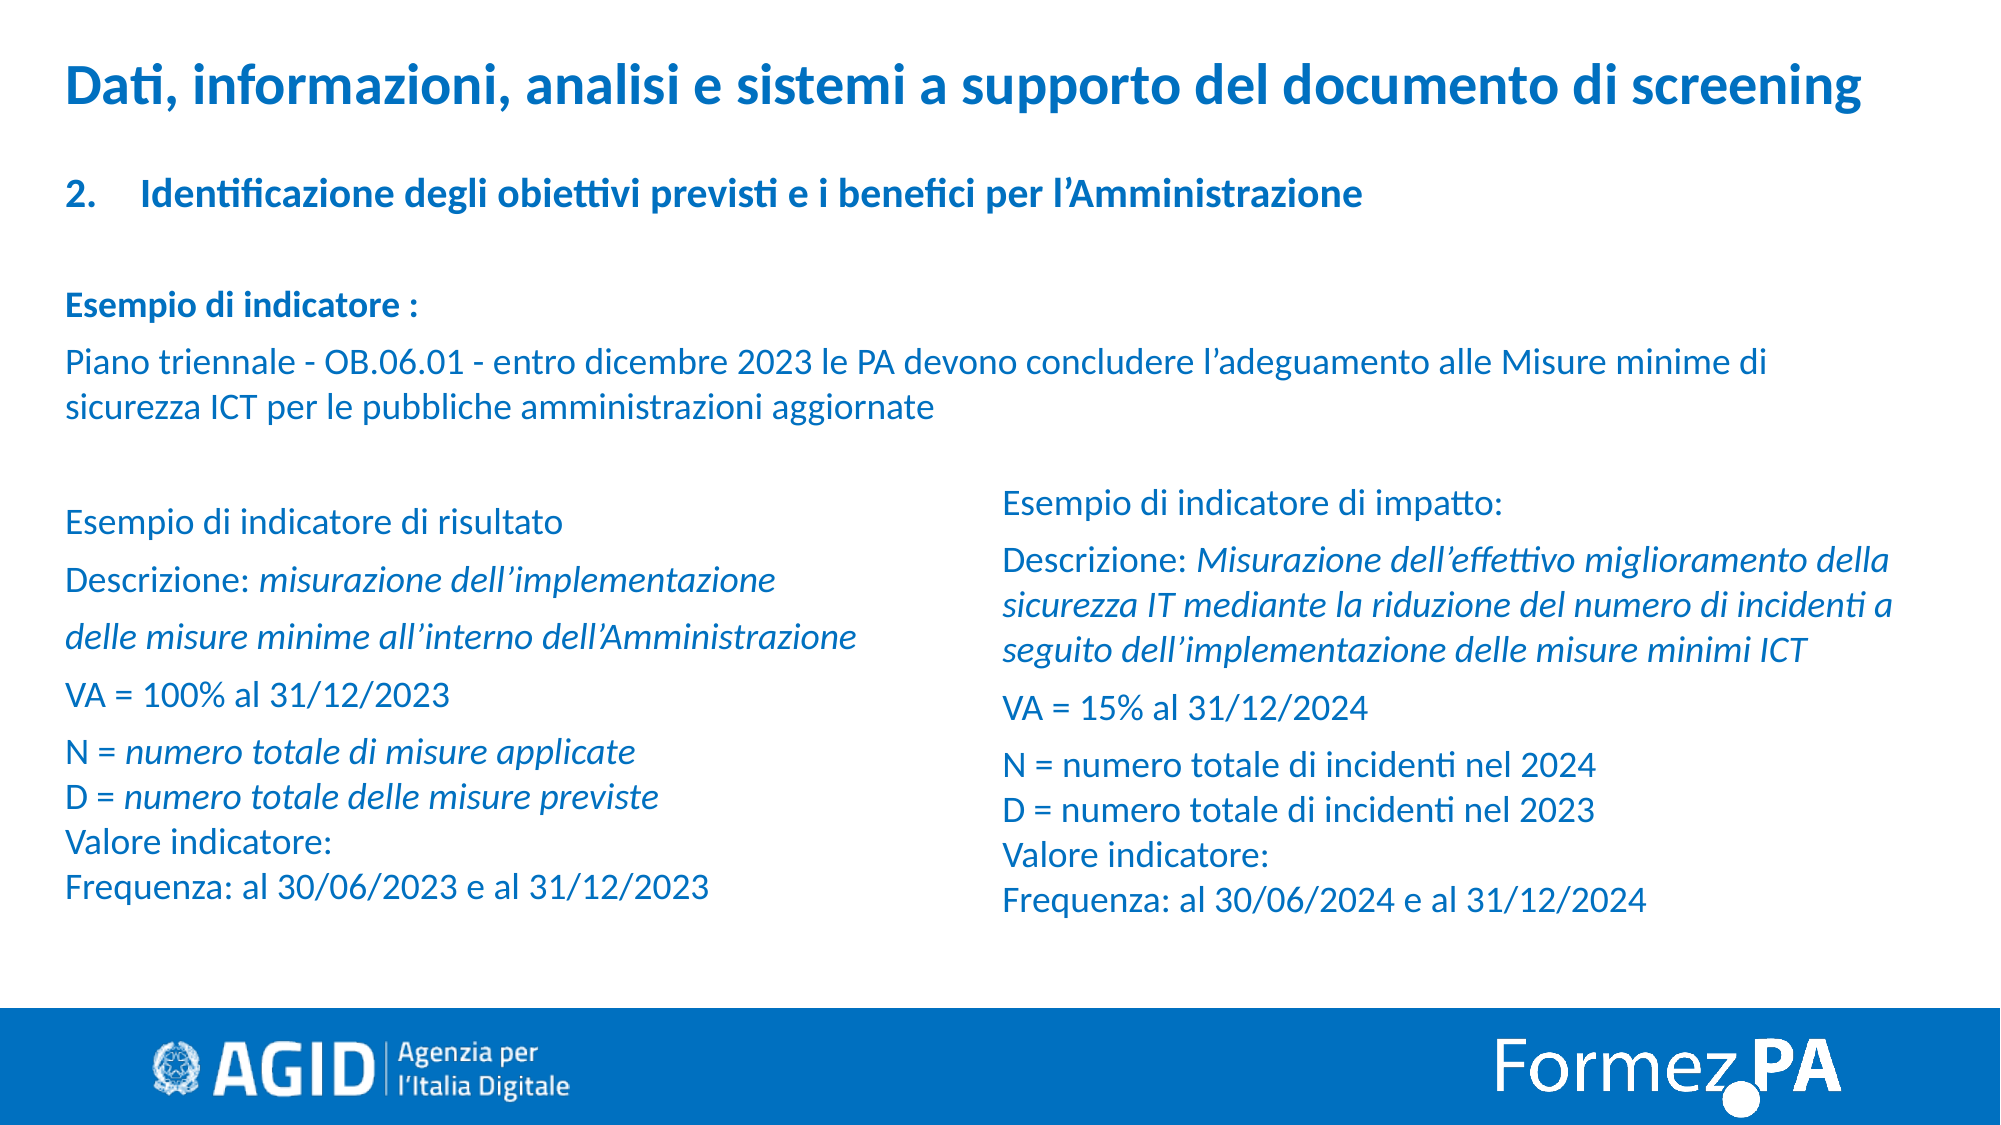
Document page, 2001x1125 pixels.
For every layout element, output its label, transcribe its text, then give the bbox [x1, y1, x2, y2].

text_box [0, 1009, 2000, 1125]
text_box Identificazione degli obiettivi previsti e i benefici per l’Amministrazione [50, 157, 1878, 223]
text_box Dati, informazioni, analisi e sistemi a supporto del documento di screening [50, 39, 1925, 124]
